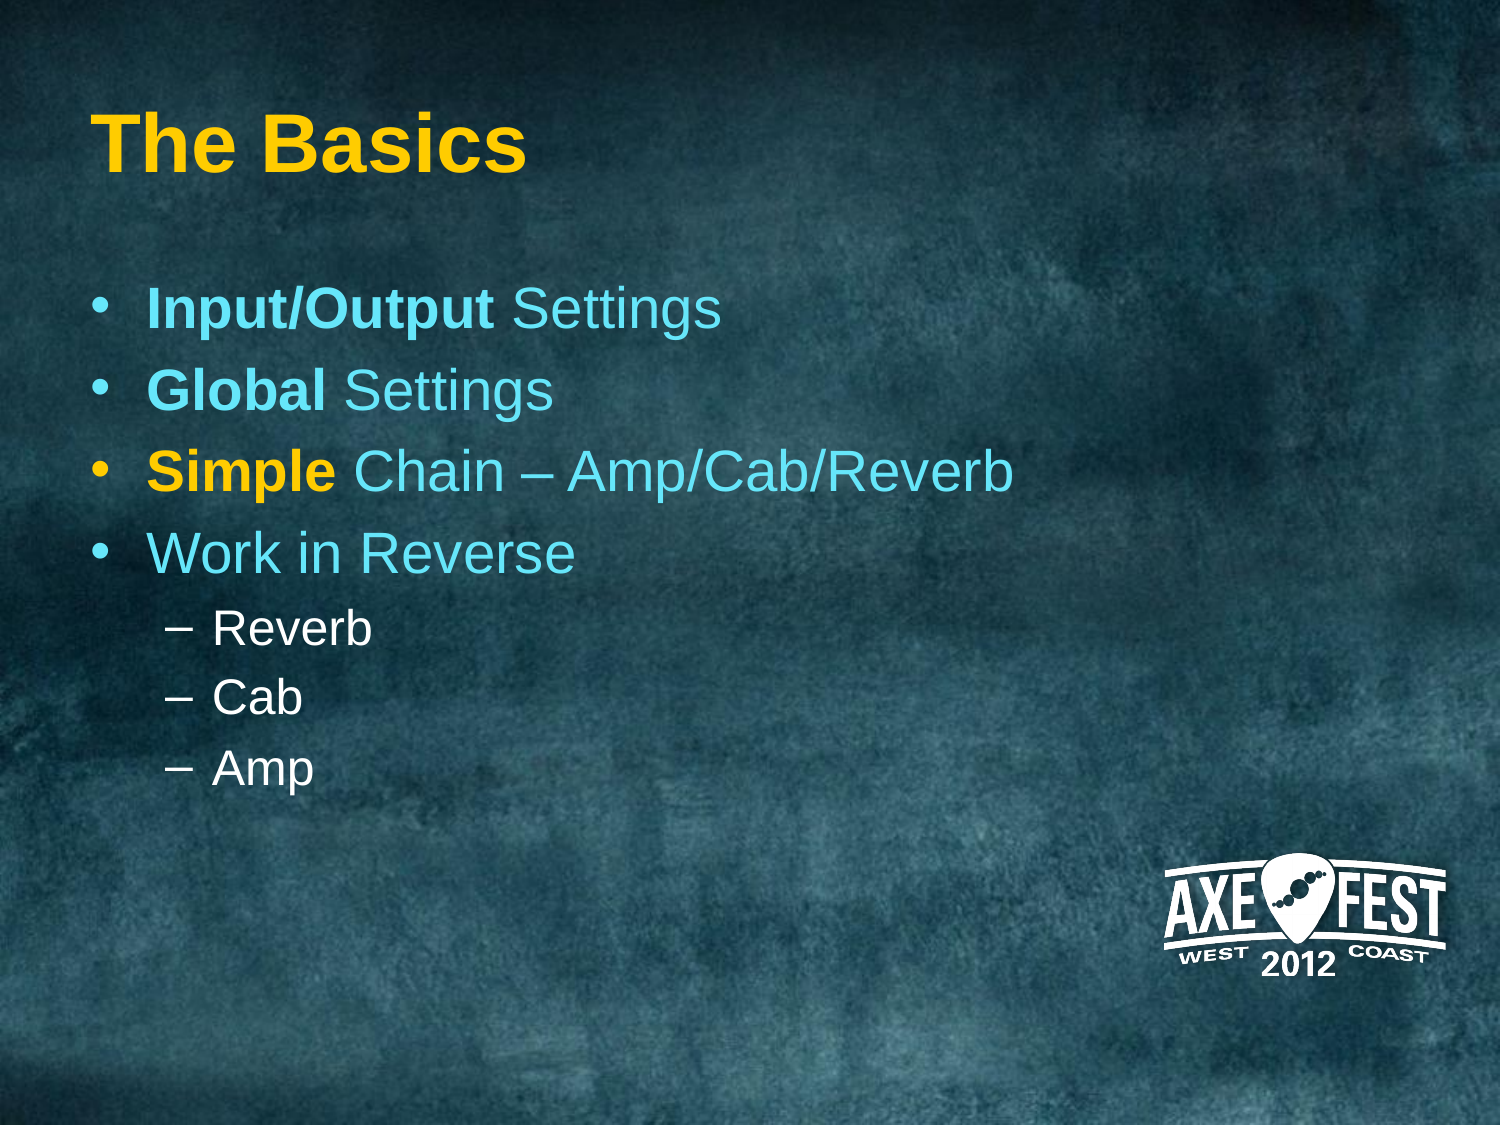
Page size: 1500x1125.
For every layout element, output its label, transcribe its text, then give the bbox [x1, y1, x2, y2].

picture [0, 0, 1500, 1125]
title The Basics [75, 45, 1425, 233]
list Input/Output Settings Global Settings Simple Chain – Amp/Cab/Reverb Work in Reverse Reverb Cab Amp [75, 262, 1425, 1005]
